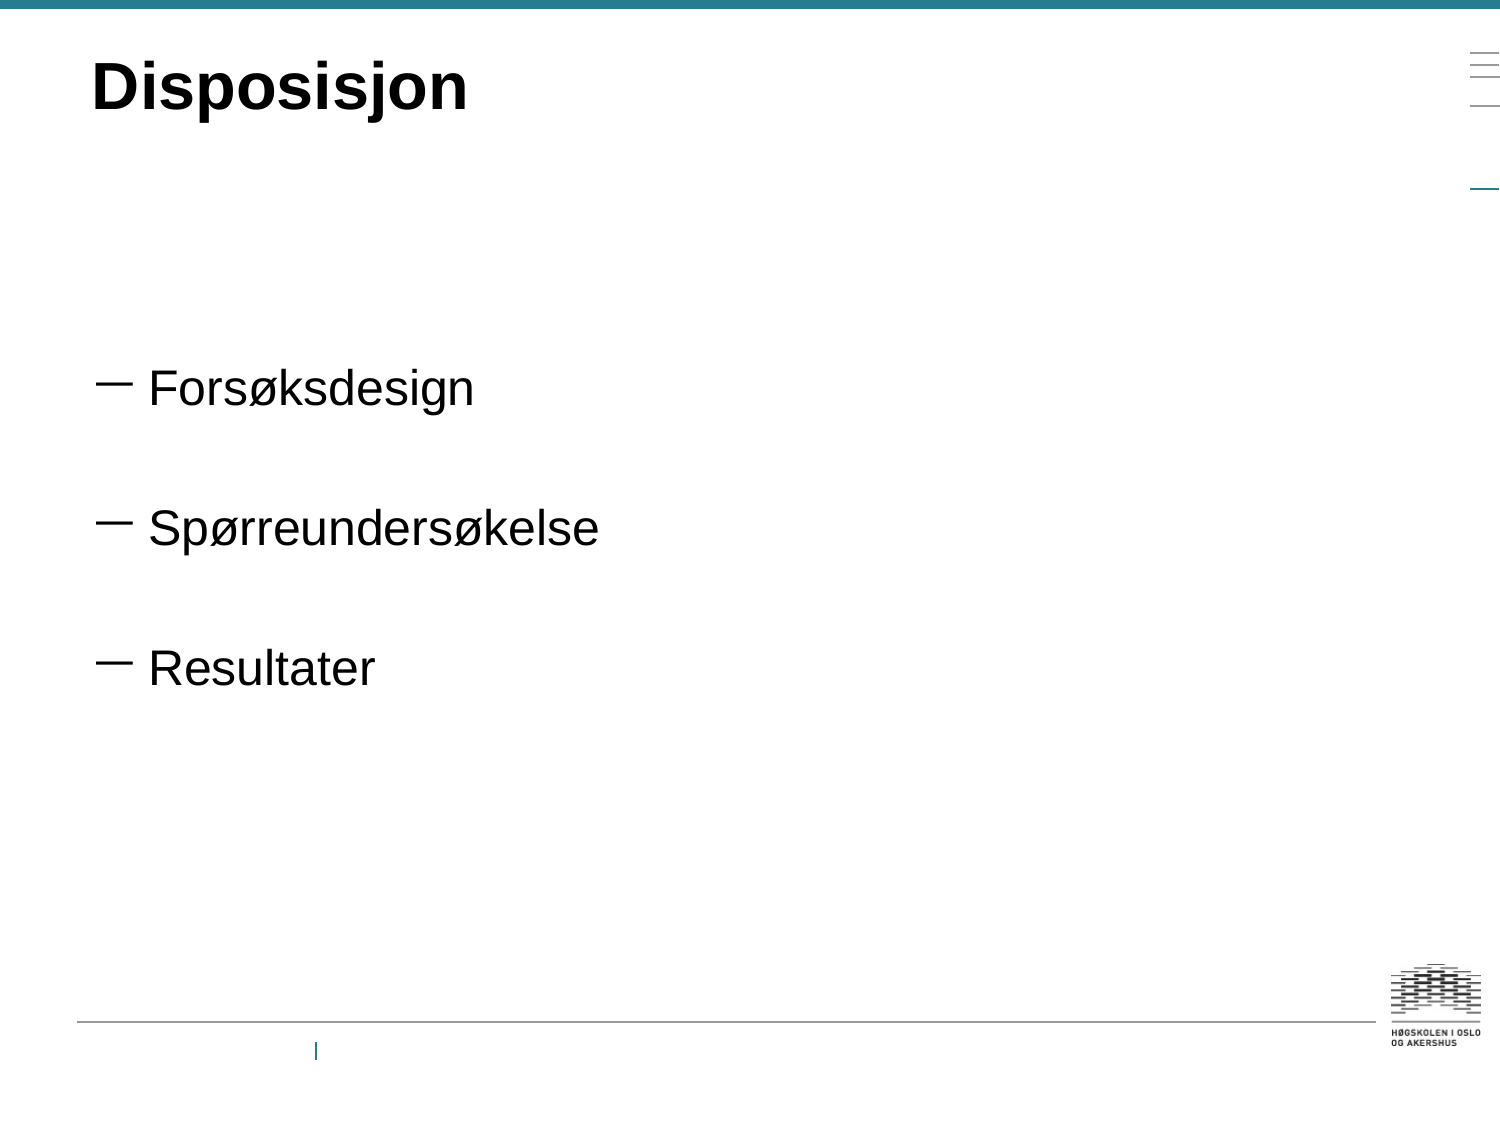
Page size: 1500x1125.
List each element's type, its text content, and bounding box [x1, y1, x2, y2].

title Disposisjon [76, 35, 1376, 189]
list Forsøksdesign Spørreundersøkelse Resultater [76, 208, 1376, 1017]
picture [1391, 964, 1481, 1046]
